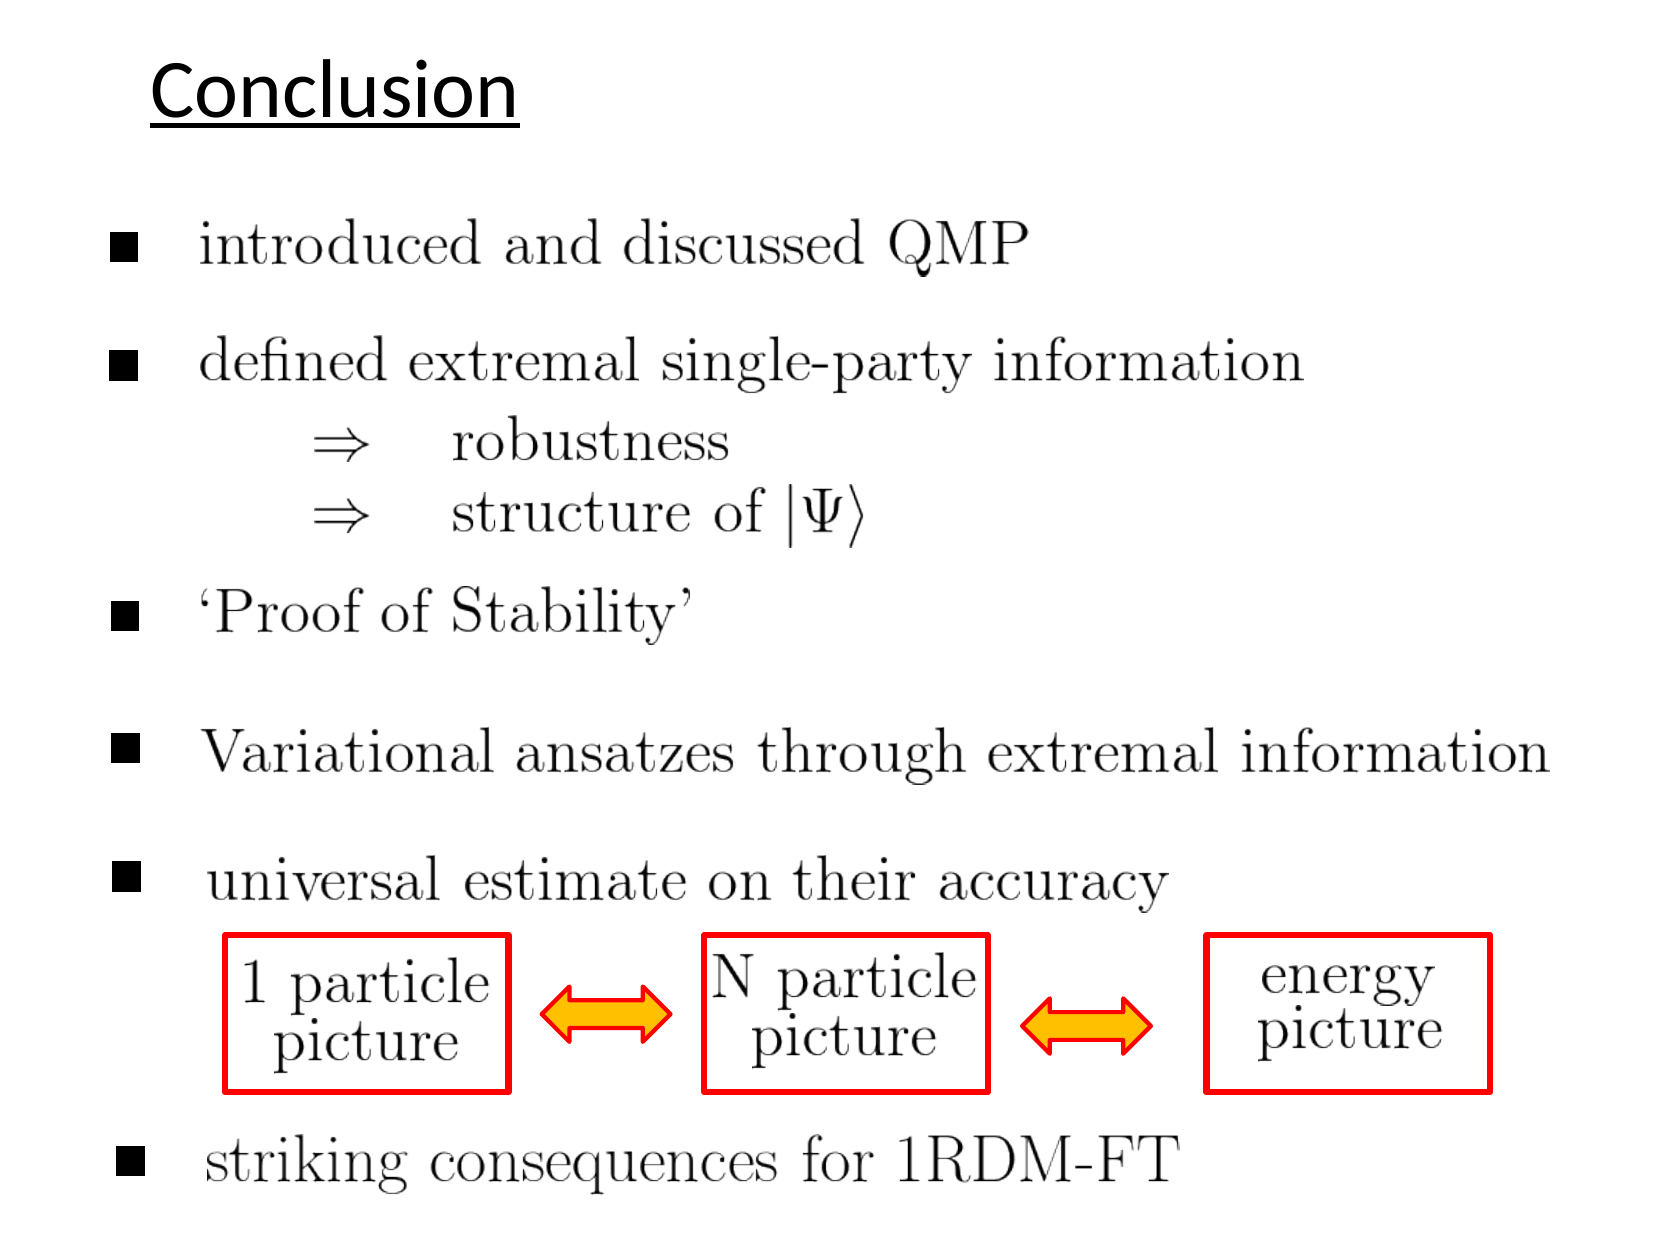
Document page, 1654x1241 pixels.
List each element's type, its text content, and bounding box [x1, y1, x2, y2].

picture [313, 414, 730, 463]
text_box [223, 933, 511, 1094]
text_box [702, 933, 990, 1094]
picture [200, 335, 1305, 396]
text_box Conclusion [135, 26, 597, 142]
picture [752, 1013, 938, 1071]
picture [111, 732, 140, 763]
picture [206, 854, 1169, 914]
picture [207, 1134, 1181, 1197]
picture [200, 218, 1030, 277]
picture [109, 232, 139, 263]
picture [712, 951, 977, 1012]
picture [1257, 965, 1443, 1063]
picture [109, 350, 138, 381]
picture [116, 1145, 145, 1176]
text_box [539, 984, 673, 1044]
picture [110, 600, 140, 631]
picture [200, 726, 1550, 785]
picture [112, 861, 141, 892]
picture [313, 484, 865, 548]
text_box [1020, 996, 1154, 1056]
picture [200, 586, 691, 645]
picture [274, 1018, 460, 1076]
text_box [1204, 933, 1492, 1094]
picture [243, 956, 490, 1017]
